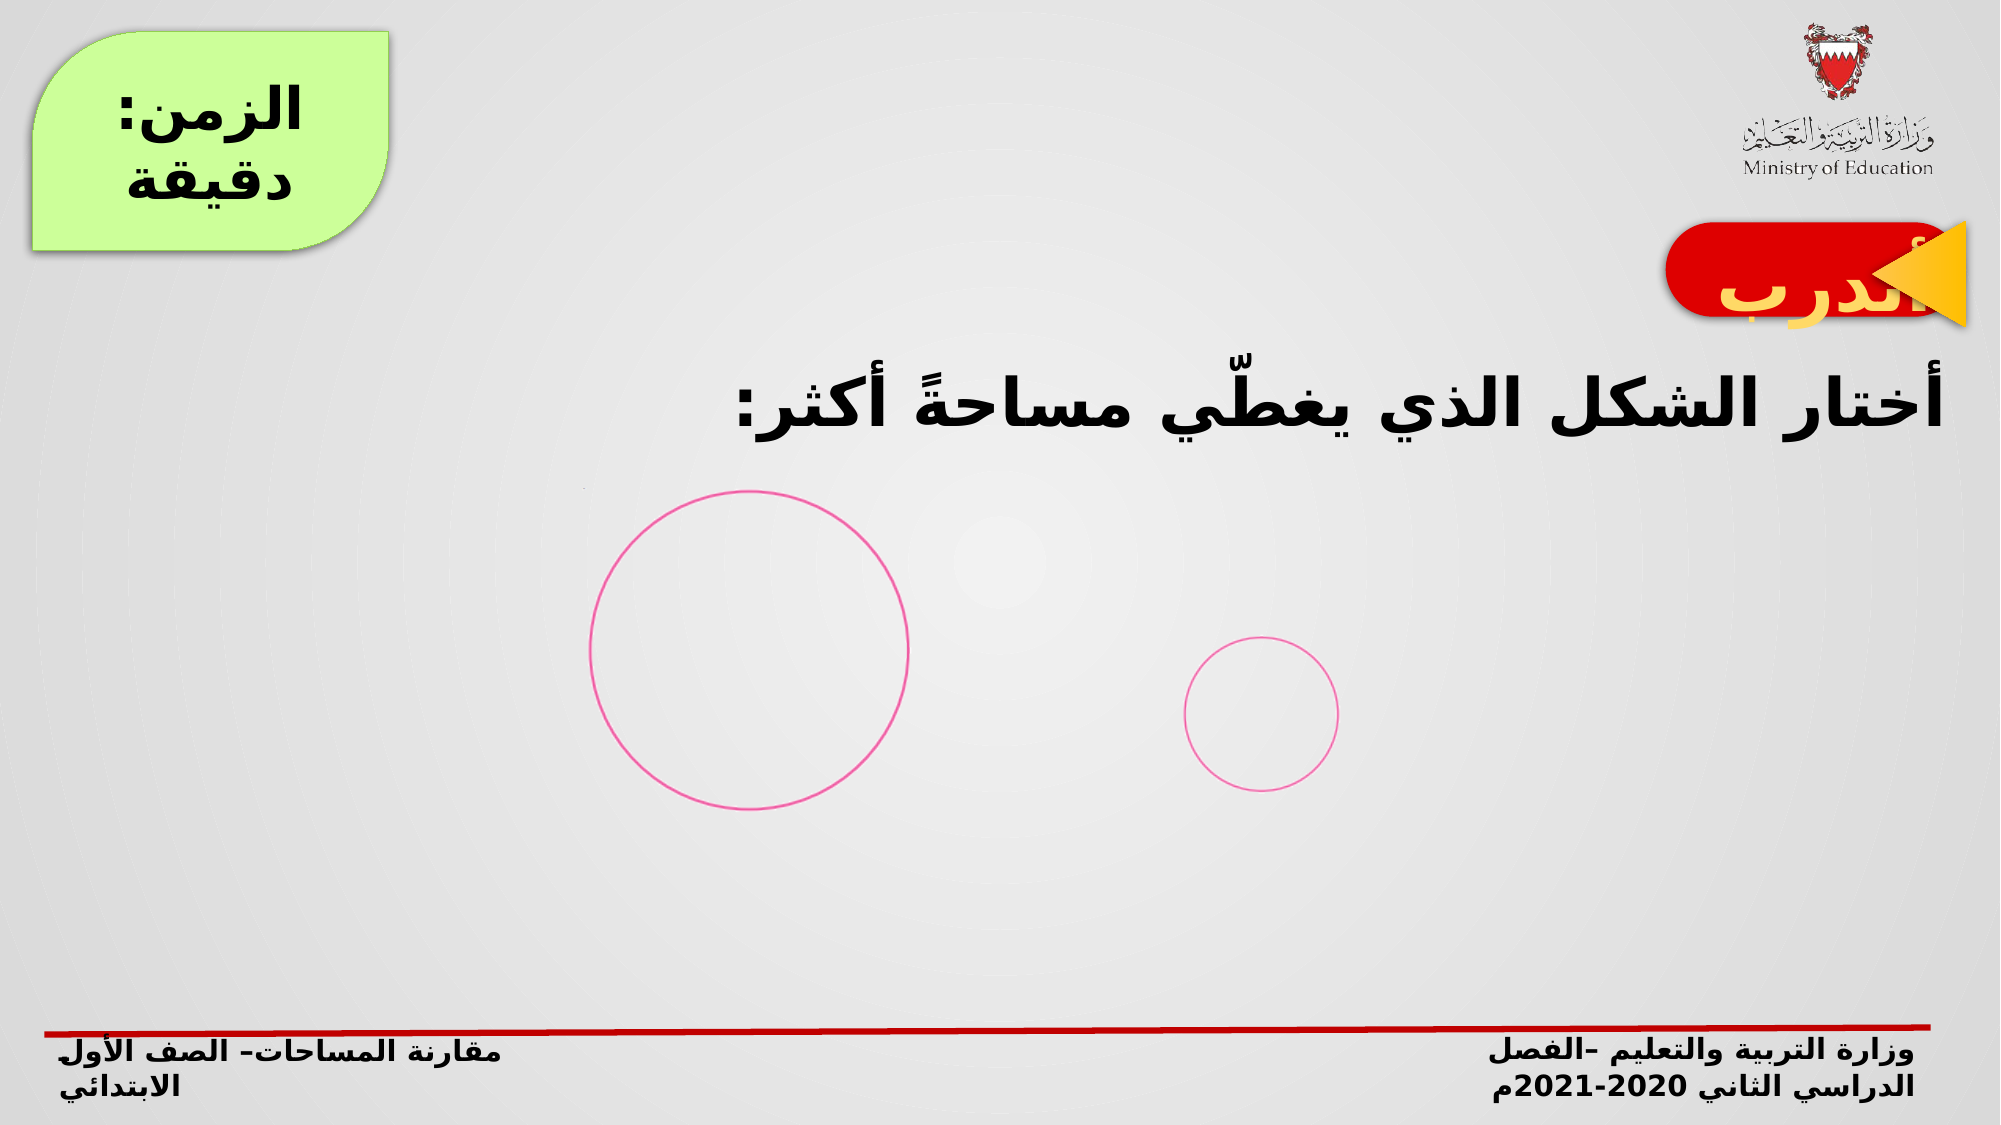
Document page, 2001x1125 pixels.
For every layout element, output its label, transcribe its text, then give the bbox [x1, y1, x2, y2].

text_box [1665, 220, 1966, 335]
picture [582, 488, 921, 820]
text_box أختار الشكل الذي يغطّي مساحةً أكثر: [162, 352, 1962, 447]
picture [1705, 0, 1976, 208]
picture [1152, 632, 1375, 797]
text_box الزمن: دقيقة [32, 31, 389, 251]
